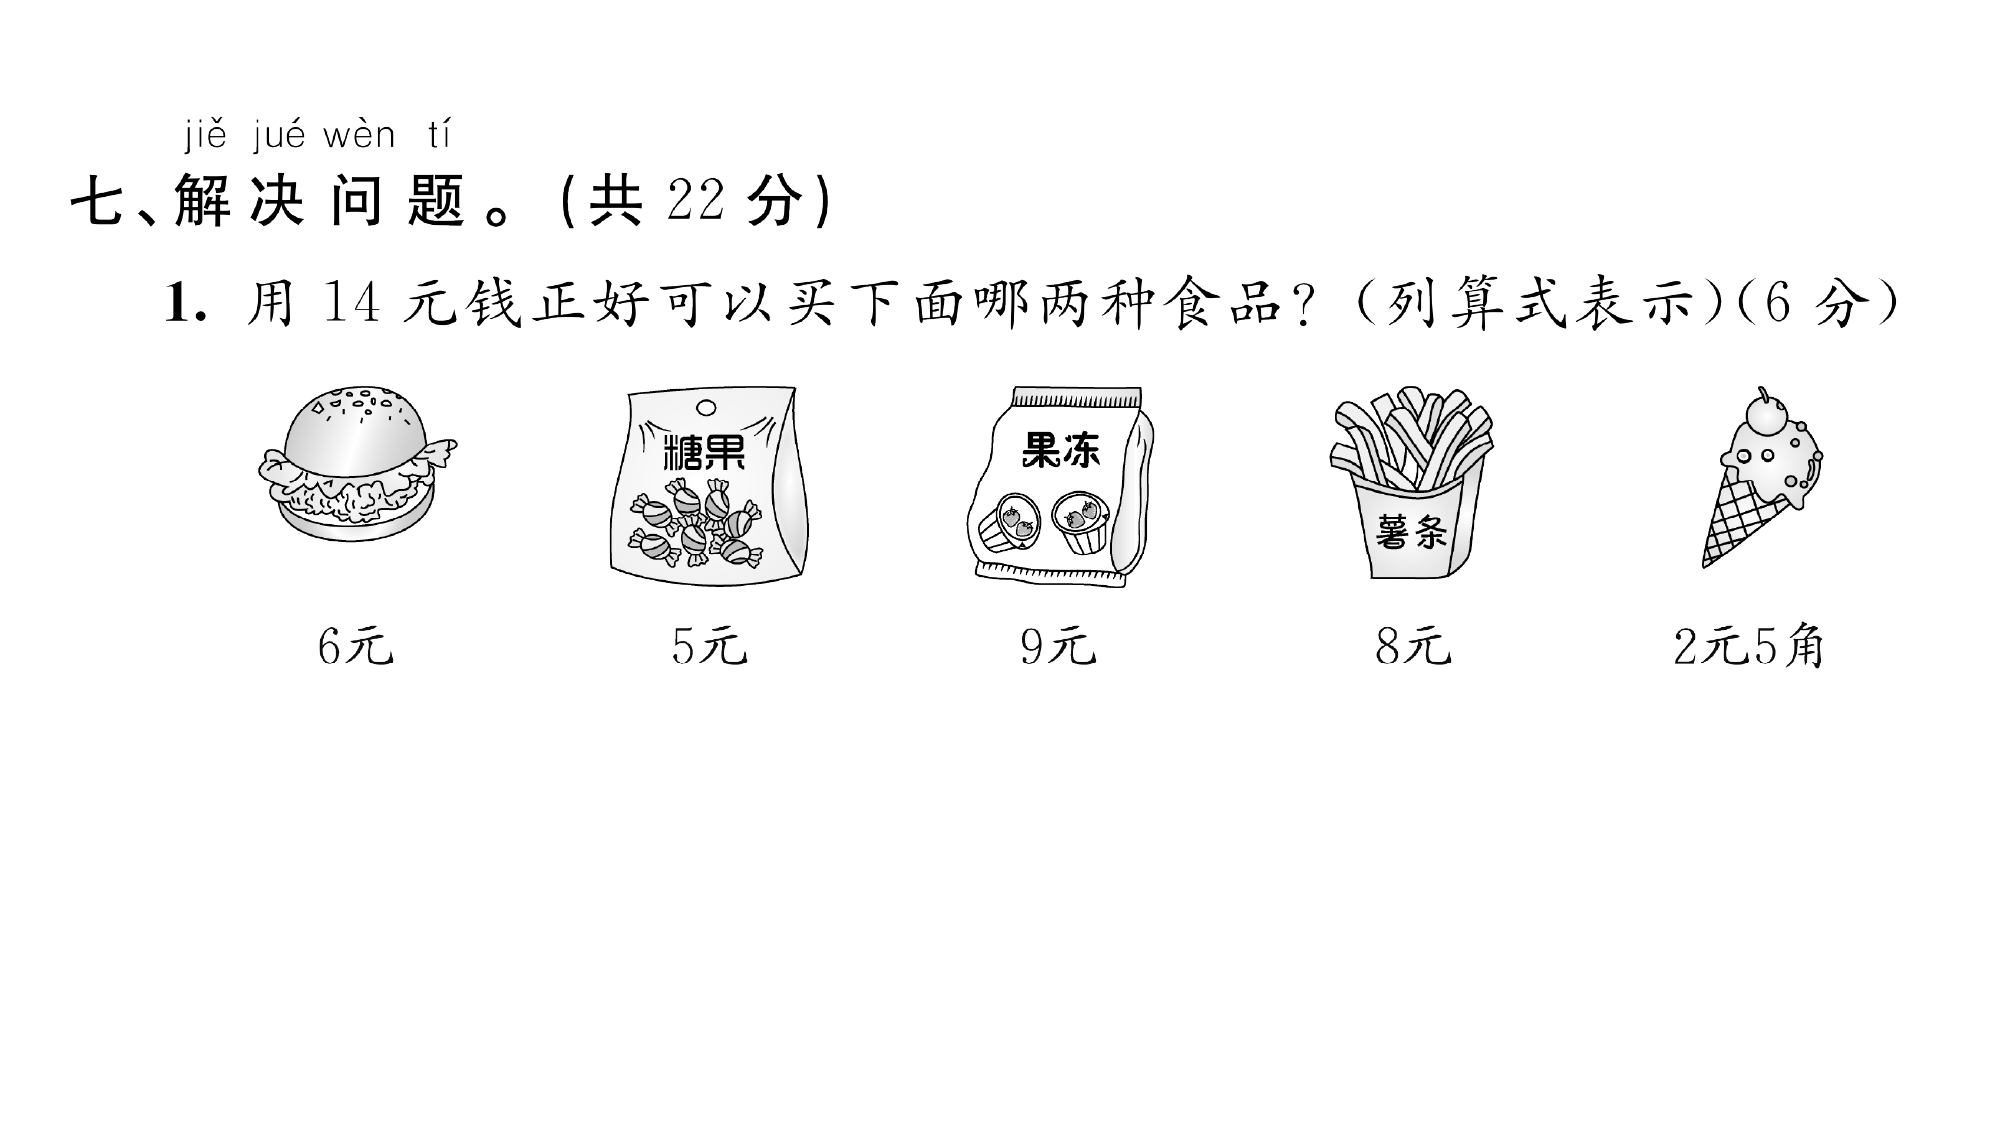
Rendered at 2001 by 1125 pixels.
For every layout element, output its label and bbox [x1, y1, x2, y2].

picture [66, 101, 1957, 959]
